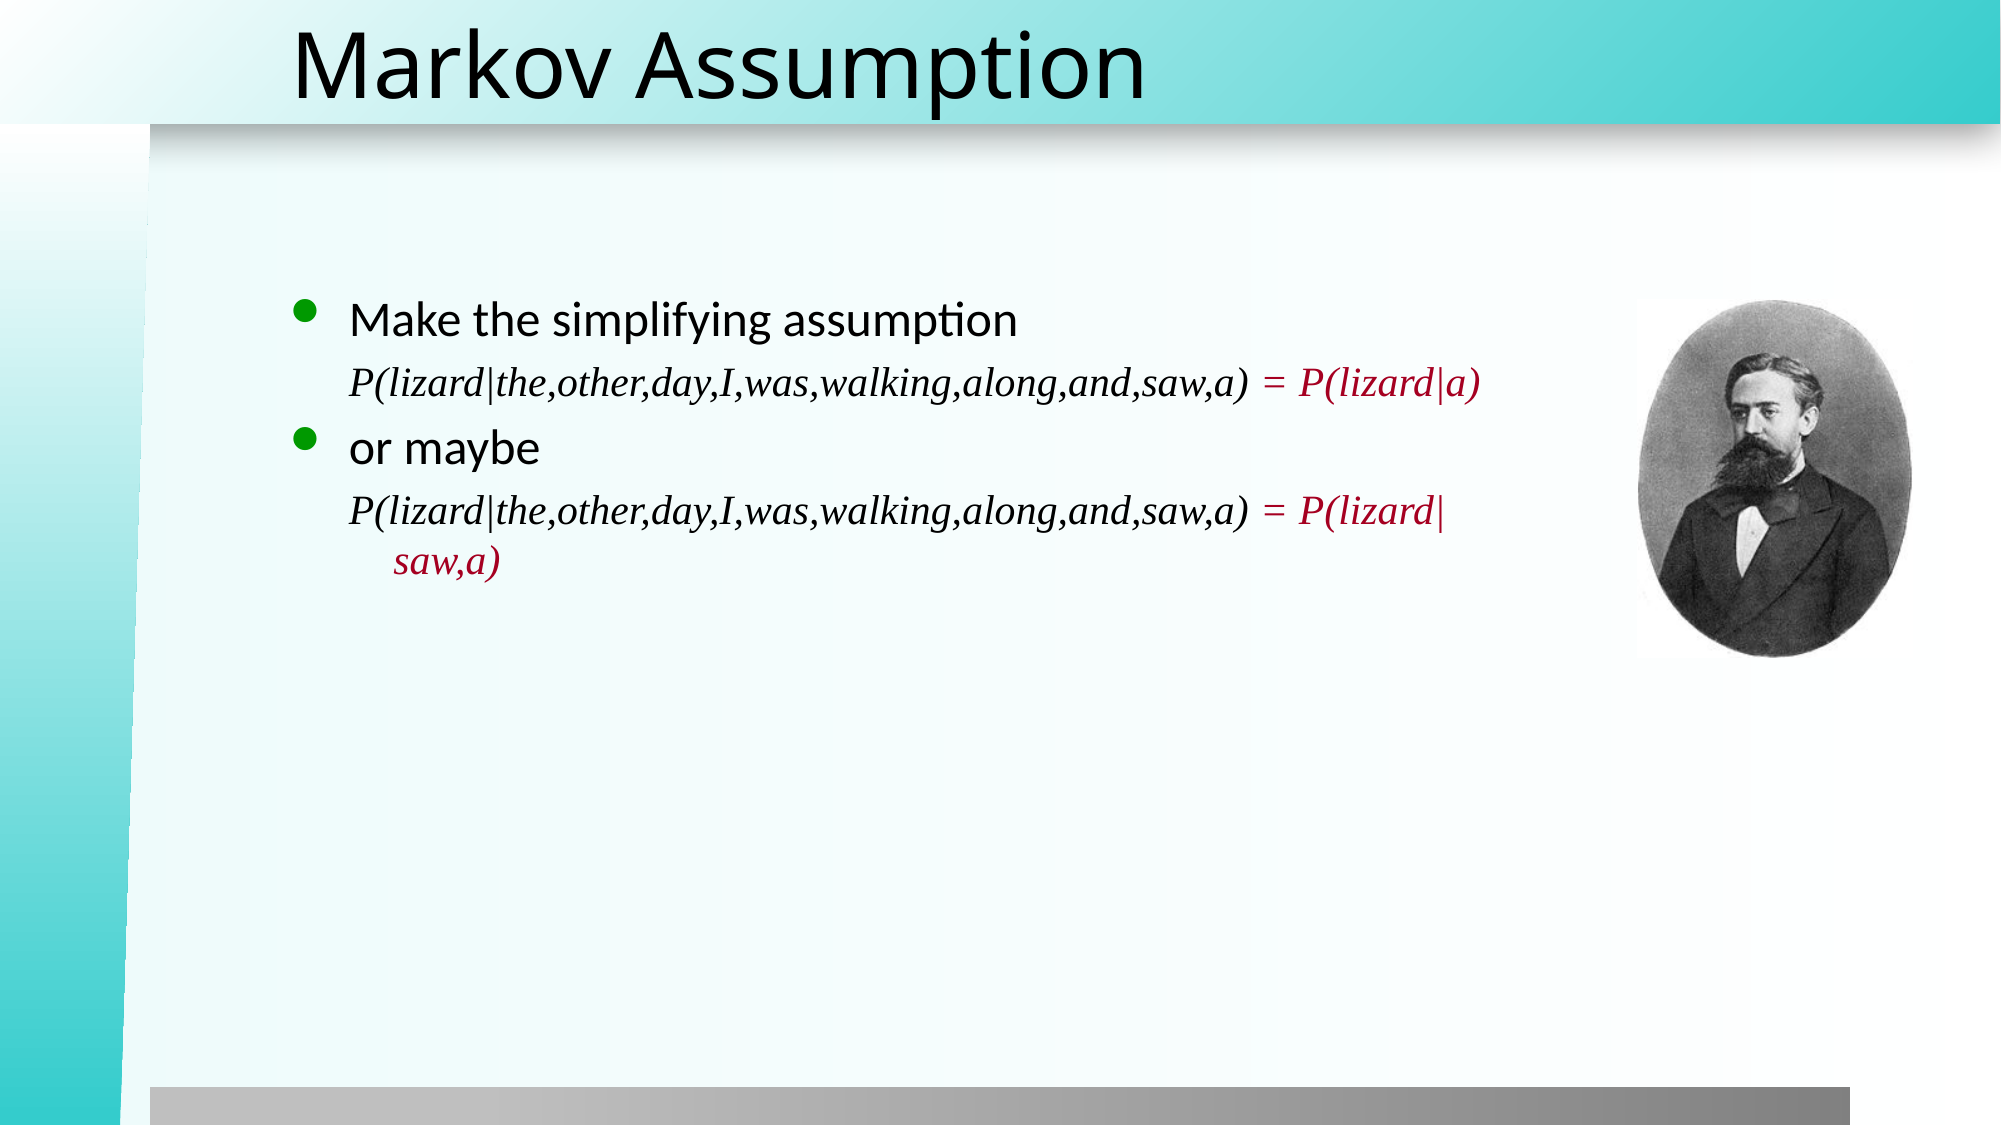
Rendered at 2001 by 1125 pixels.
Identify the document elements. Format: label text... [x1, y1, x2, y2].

list Make the simplifying assumption P(lizard|the,other,day,I,was,walking,along,and,saw,a) = P(lizard|a) or maybe P(lizard|the,other,day,I,was,walking,along,and,saw,a) = P(lizard|saw,a) [274, 278, 1551, 847]
title Markov Assumption [274, 0, 2000, 125]
picture [1637, 299, 1913, 658]
